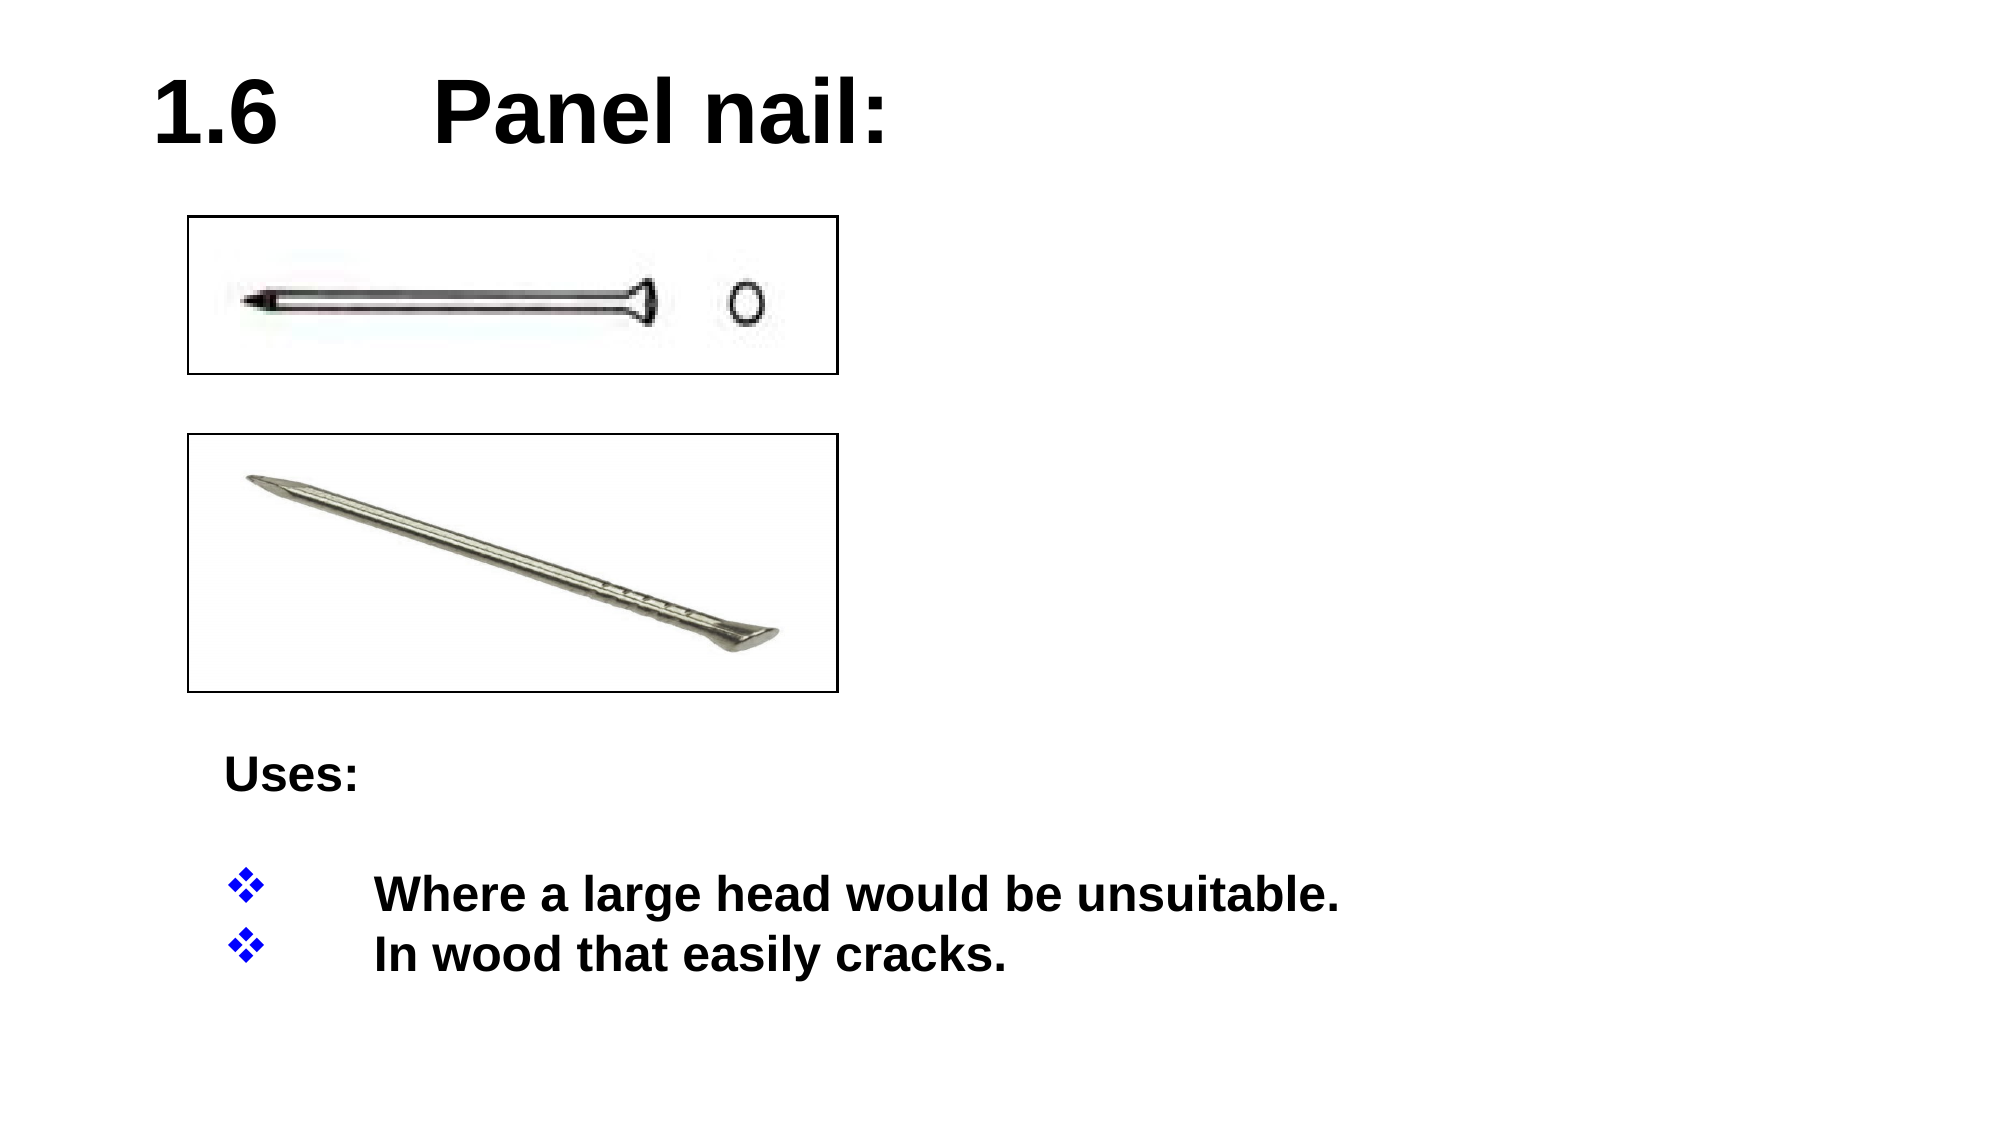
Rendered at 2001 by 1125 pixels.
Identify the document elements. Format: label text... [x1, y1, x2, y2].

text_box Uses: Where a large head would be unsuitable. In wood that easily cracks. [209, 734, 1500, 989]
picture [189, 435, 837, 691]
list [189, 217, 837, 373]
title 1.6 Panel nail: [137, 59, 1863, 278]
